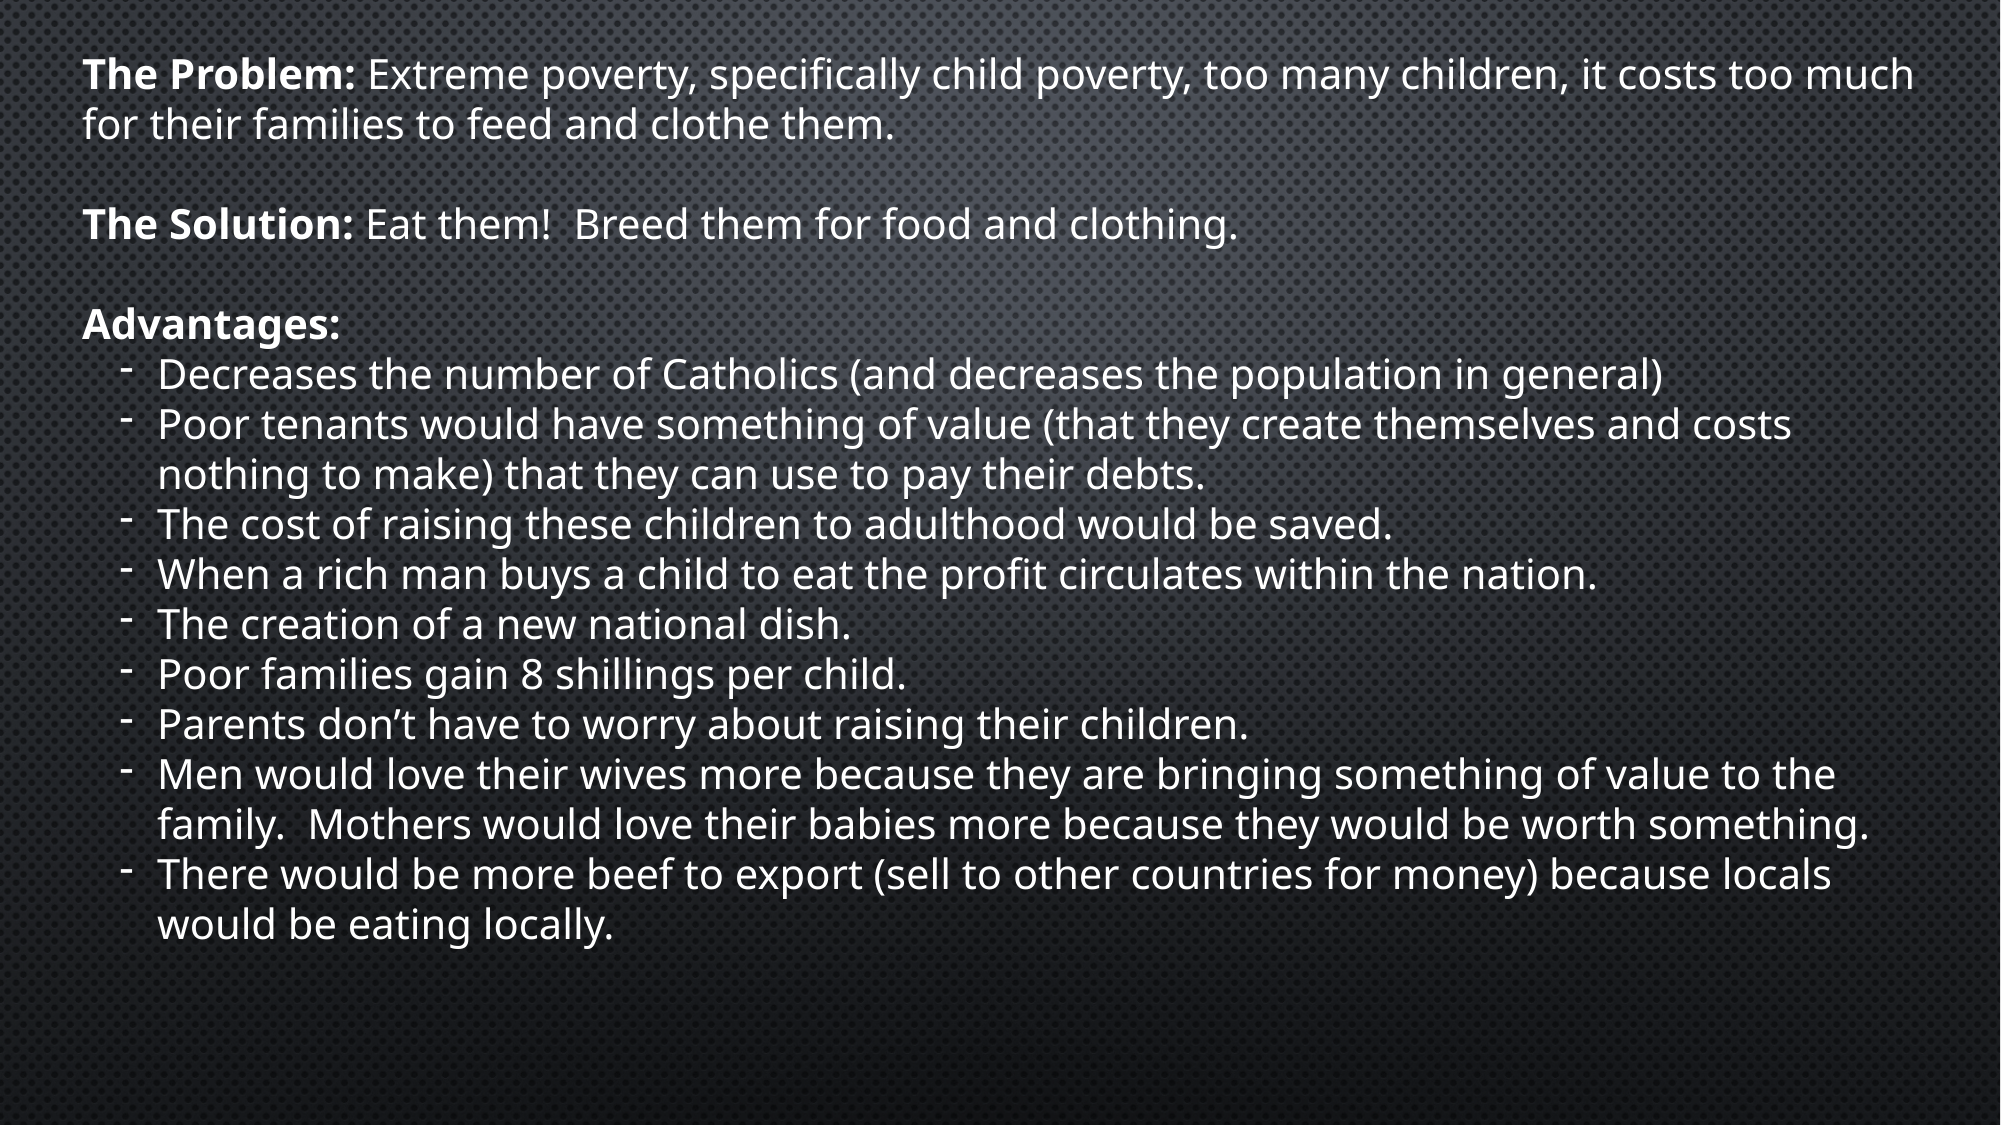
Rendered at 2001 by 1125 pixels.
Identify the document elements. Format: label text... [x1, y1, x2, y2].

text_box The Problem: Extreme poverty, specifically child poverty, too many children, it costs too much for their families to feed and clothe them. The Solution: Eat them! Breed them for food and clothing. Advantages: Decreases the number of Catholics (and decreases the population in general) Poor tenants would have something of value (that they create themselves and costs nothing to make) that they can use to pay their debts. The cost of raising these children to adulthood would be saved. When a rich man buys a child to eat the profit circulates within the nation. The creation of a new national dish. Poor families gain 8 shillings per child. Parents don’t have to worry about raising their children. Men would love their wives more because they are bringing something of value to the family. Mothers would love their babies more because they would be worth something. There would be more beef to export (sell to other countries for money) because locals would be eating locally. [67, 40, 1933, 956]
